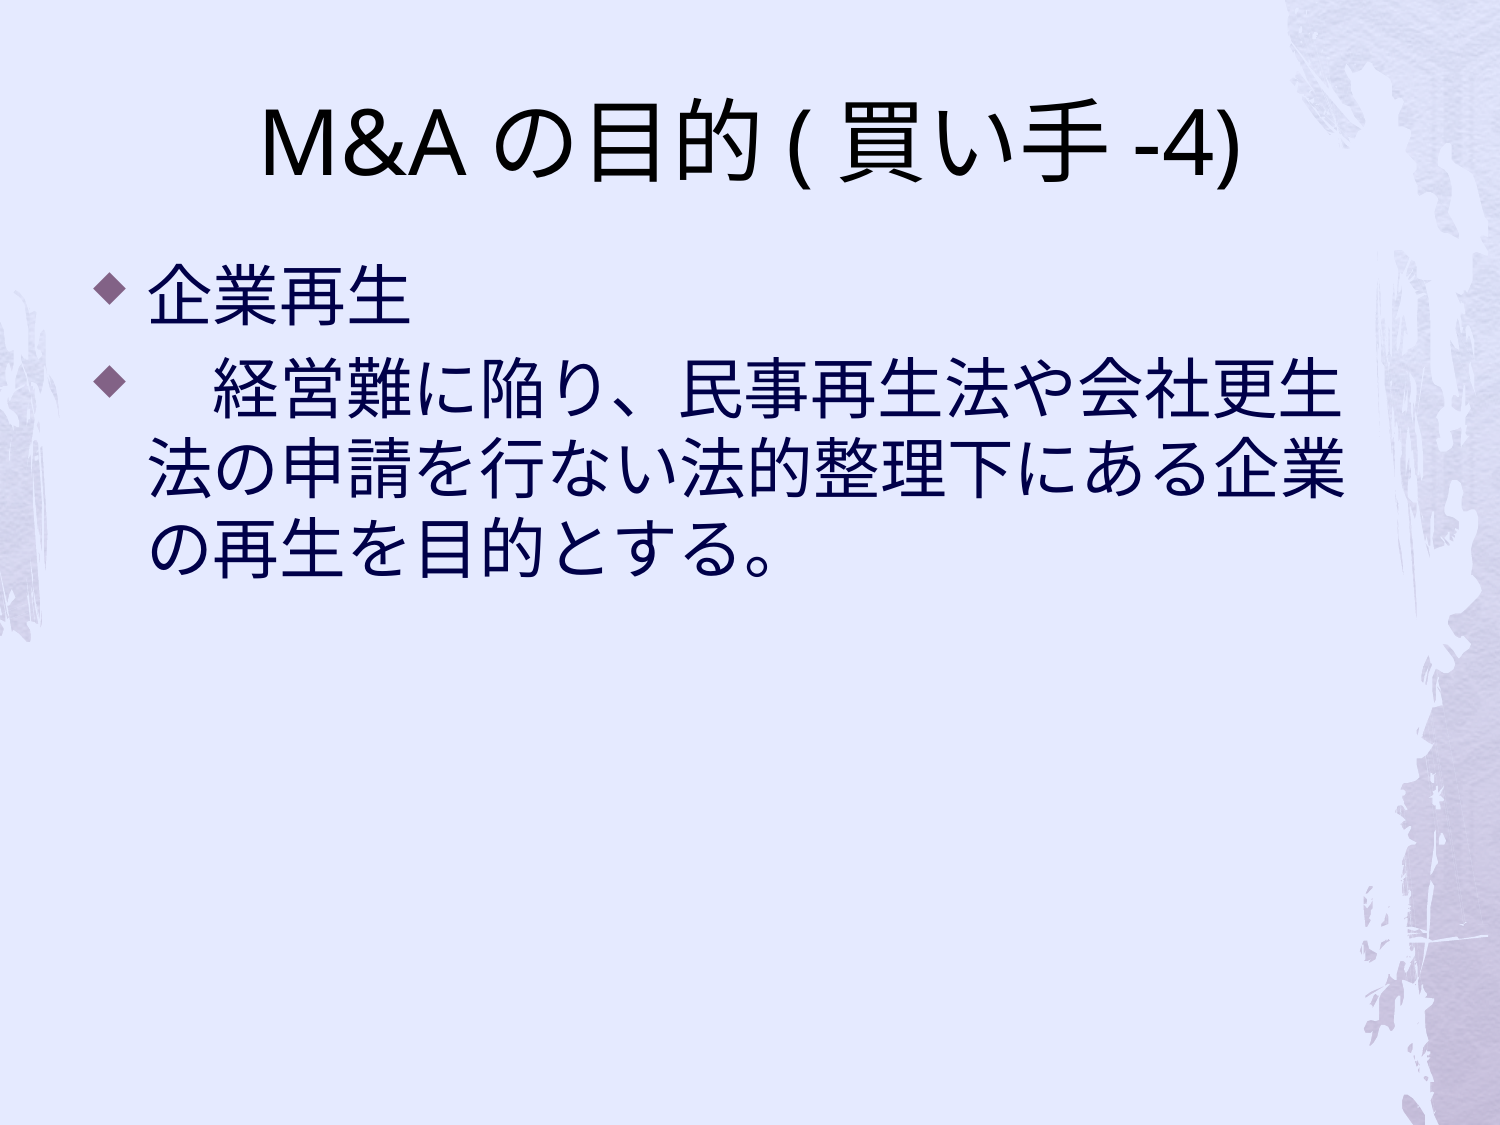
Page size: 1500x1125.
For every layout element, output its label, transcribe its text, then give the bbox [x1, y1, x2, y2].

title M&Aの目的(買い手-4) [75, 45, 1425, 233]
list 企業再生 経営難に陥り、民事再生法や会社更生法の申請を行ない法的整理下にある企業の再生を目的とする。 [75, 246, 1425, 989]
